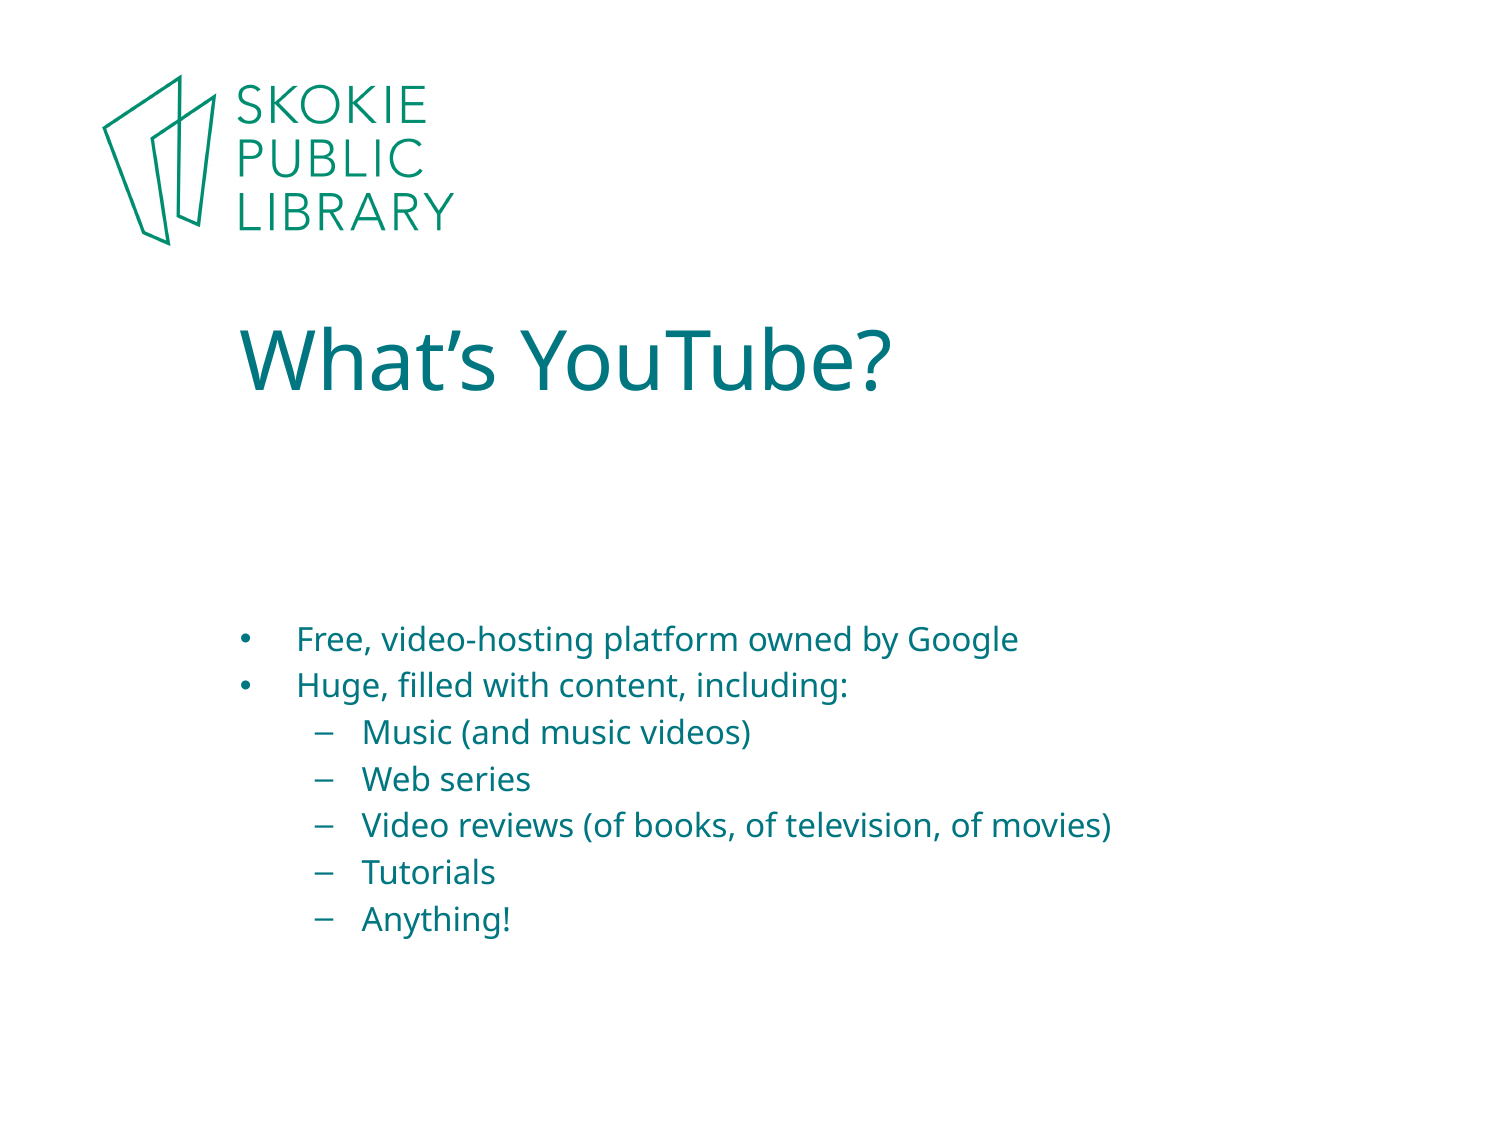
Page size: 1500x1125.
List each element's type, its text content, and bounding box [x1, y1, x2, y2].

list Free, video-hosting platform owned by Google Huge, filled with content, including: Music (and music videos) Web series Video reviews (of books, of television, of movies) Tutorials Anything! [225, 610, 1359, 1000]
list What’s YouTube? [225, 299, 1337, 535]
picture [102, 74, 454, 246]
